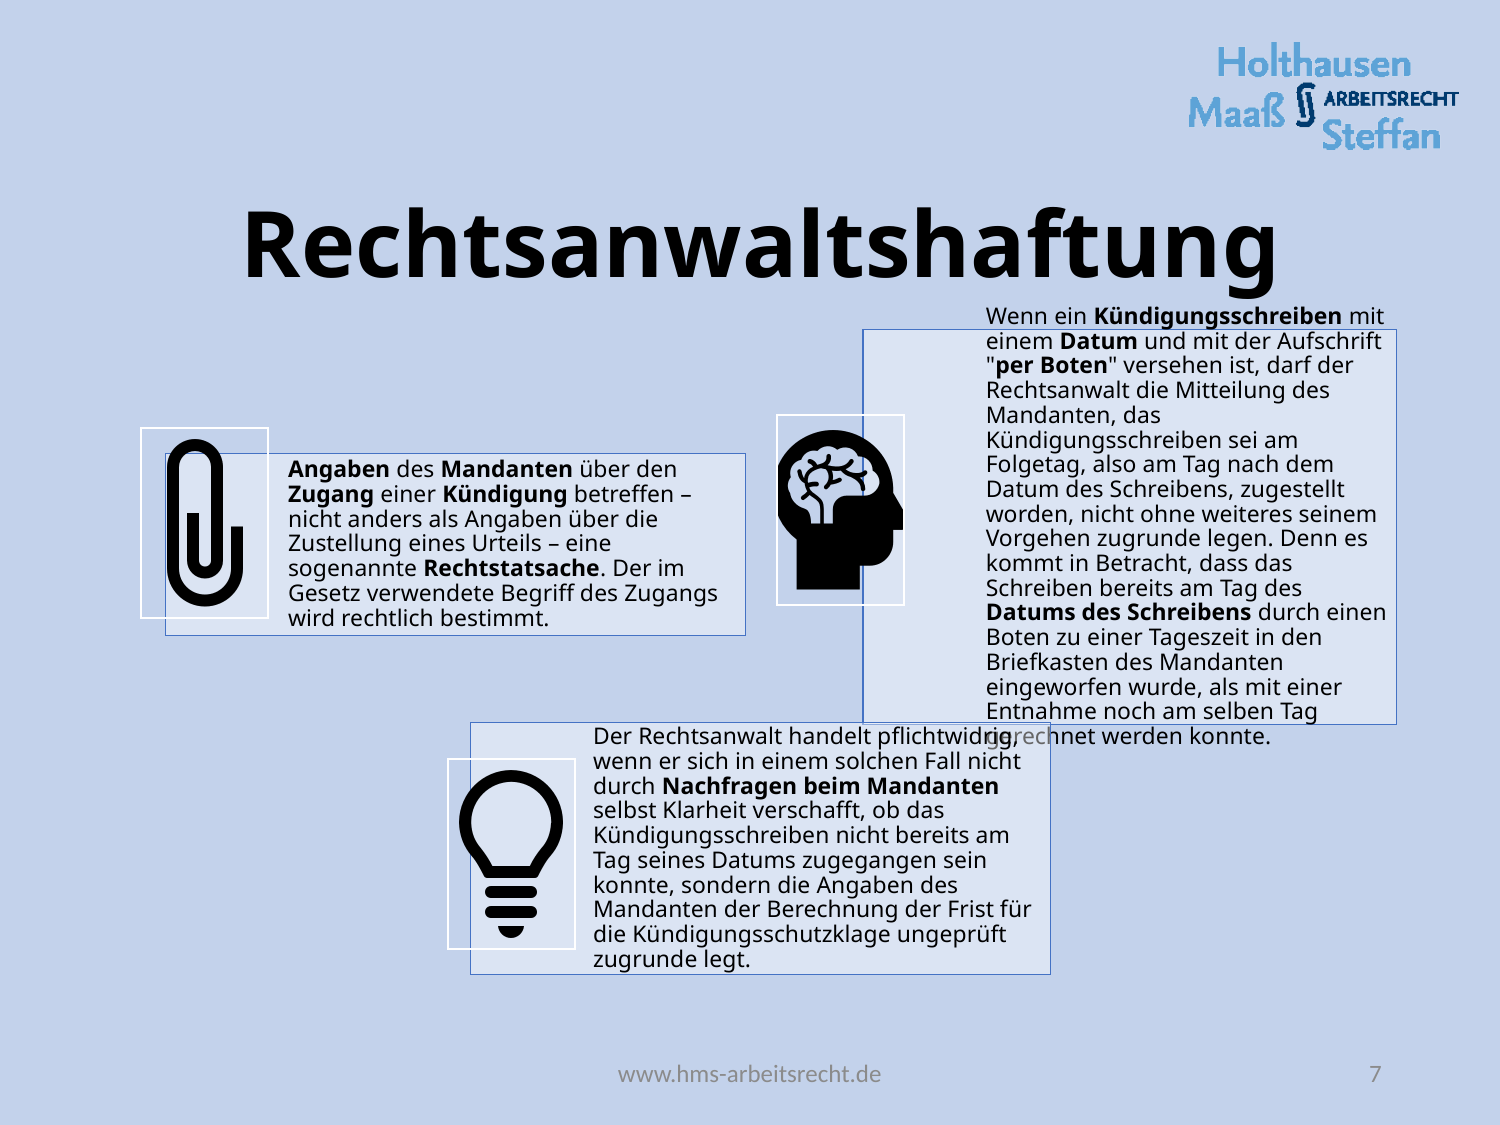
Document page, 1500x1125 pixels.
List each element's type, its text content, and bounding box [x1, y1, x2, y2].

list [103, 328, 1397, 1008]
slide_number 7 [1059, 1042, 1397, 1103]
title Rechtsanwaltshaftung [114, 185, 1408, 310]
picture [1189, 42, 1459, 150]
footer www.hms-arbeitsrecht.de [496, 1042, 1004, 1103]
